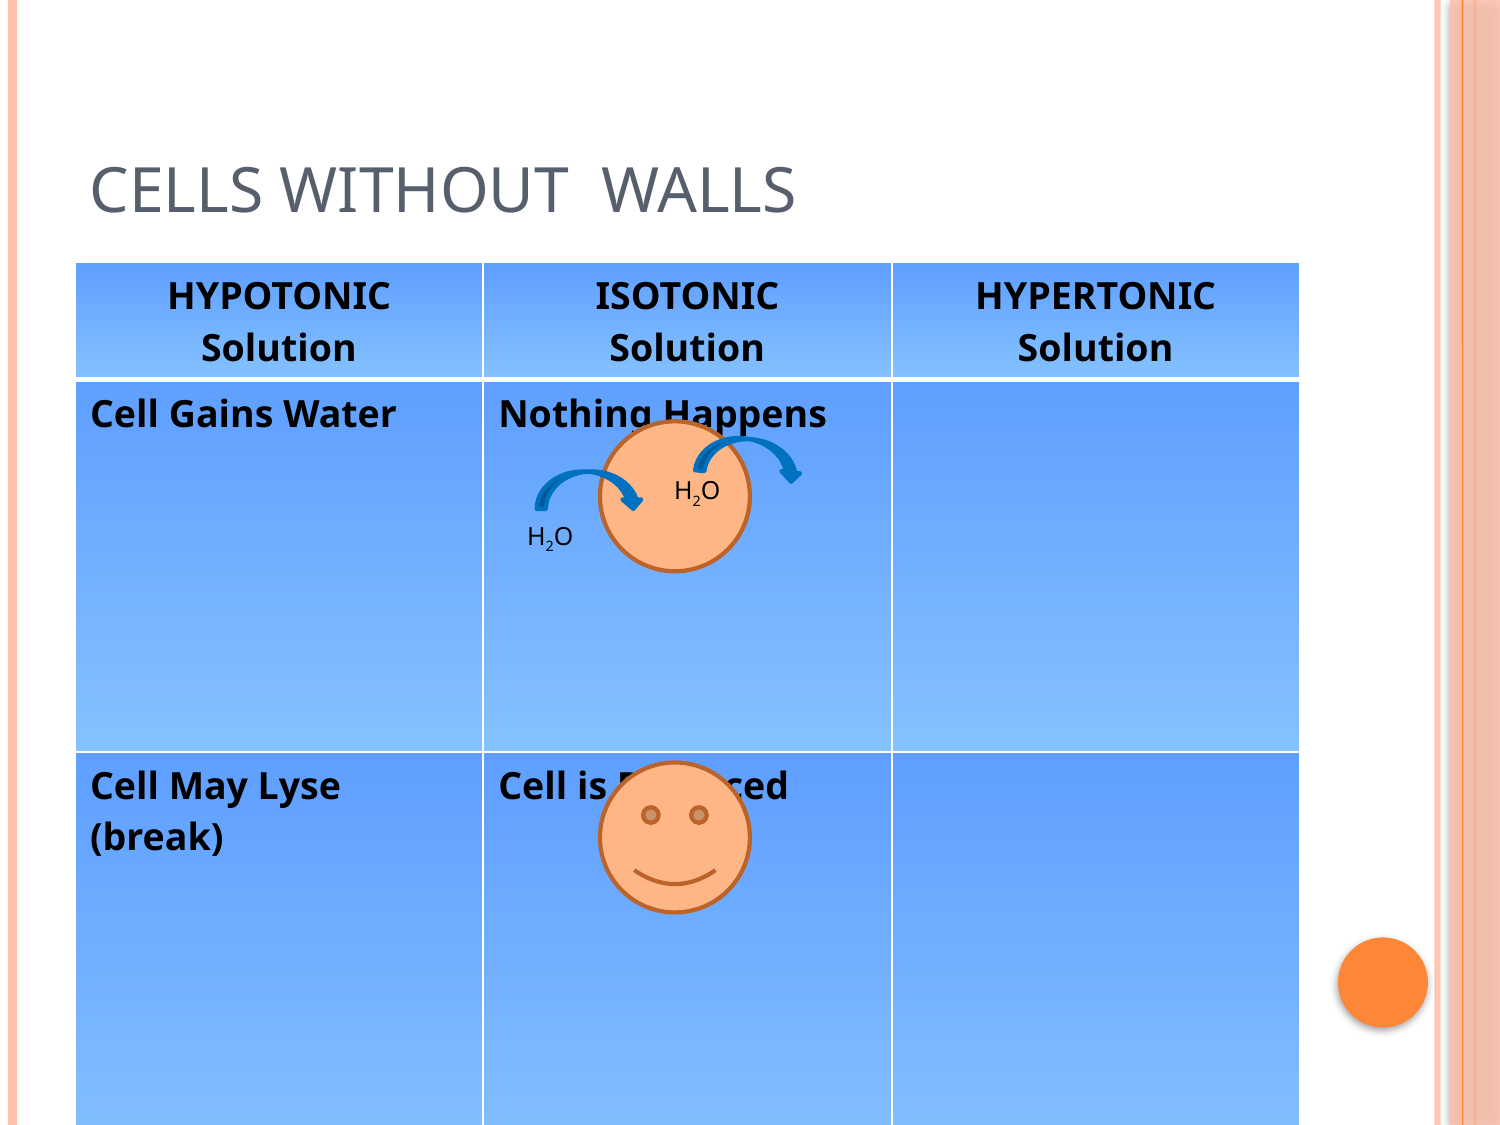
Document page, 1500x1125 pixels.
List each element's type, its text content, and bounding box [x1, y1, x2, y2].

table_header HYPERTONIC Solution [893, 263, 1299, 377]
table_cell Cell Gains Water [76, 382, 482, 751]
table_header ISOTONIC Solution [484, 263, 891, 377]
text_box [597, 760, 753, 915]
table_cell Cell May Lyse (break) [76, 753, 482, 1125]
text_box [511, 420, 804, 572]
table_header HYPOTONIC Solution [76, 263, 482, 377]
table_cell [893, 382, 1299, 751]
title Cells WithOUT Walls [75, 45, 1300, 233]
table_cell Cell is Balanced [484, 753, 891, 1125]
table_cell Nothing Happens [484, 382, 891, 751]
table_cell [893, 753, 1299, 1125]
